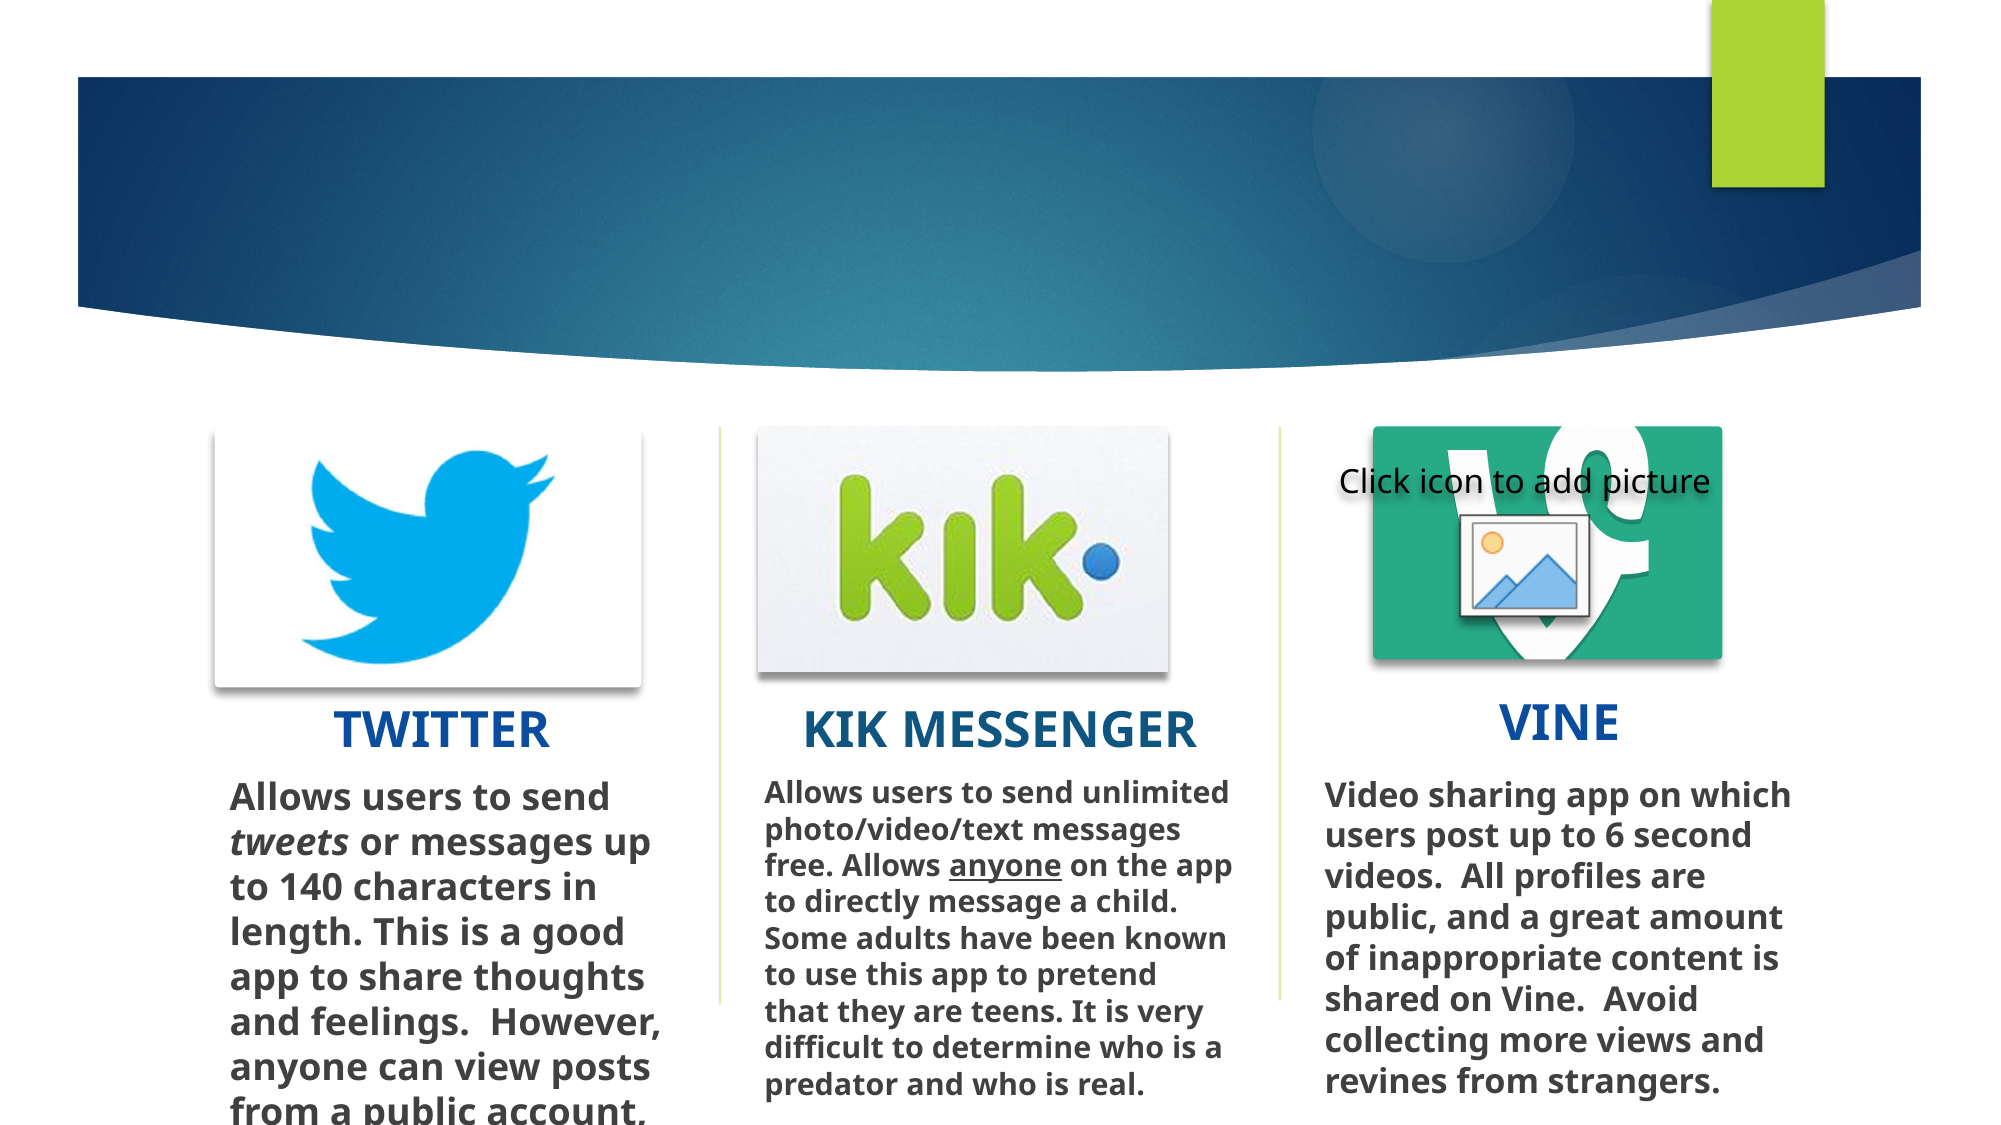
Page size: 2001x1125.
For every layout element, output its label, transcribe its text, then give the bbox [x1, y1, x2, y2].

list VINE [1309, 705, 1810, 758]
list TWITTER [214, 687, 670, 765]
picture [1309, 426, 1741, 680]
list Allows users to send tweets or messages up to 140 characters in length. This is a good app to share thoughts and feelings. However, anyone can view posts from a public account, so be careful what you share. [214, 765, 690, 1125]
list Allows users to send unlimited photo/video/text messages free. Allows anyone on the app to directly message a child. Some adults have been known to use this app to pretend that they are teens. It is very difficult to determine who is a predator and who is real. [749, 765, 1250, 1125]
list KIK MESSENGER [750, 687, 1250, 765]
list Video sharing app on which users post up to 6 second videos. All profiles are public, and a great amount of inappropriate content is shared on Vine. Avoid collecting more views and revines from strangers. [1309, 765, 1810, 1125]
picture [214, 426, 642, 688]
picture [749, 426, 1176, 688]
